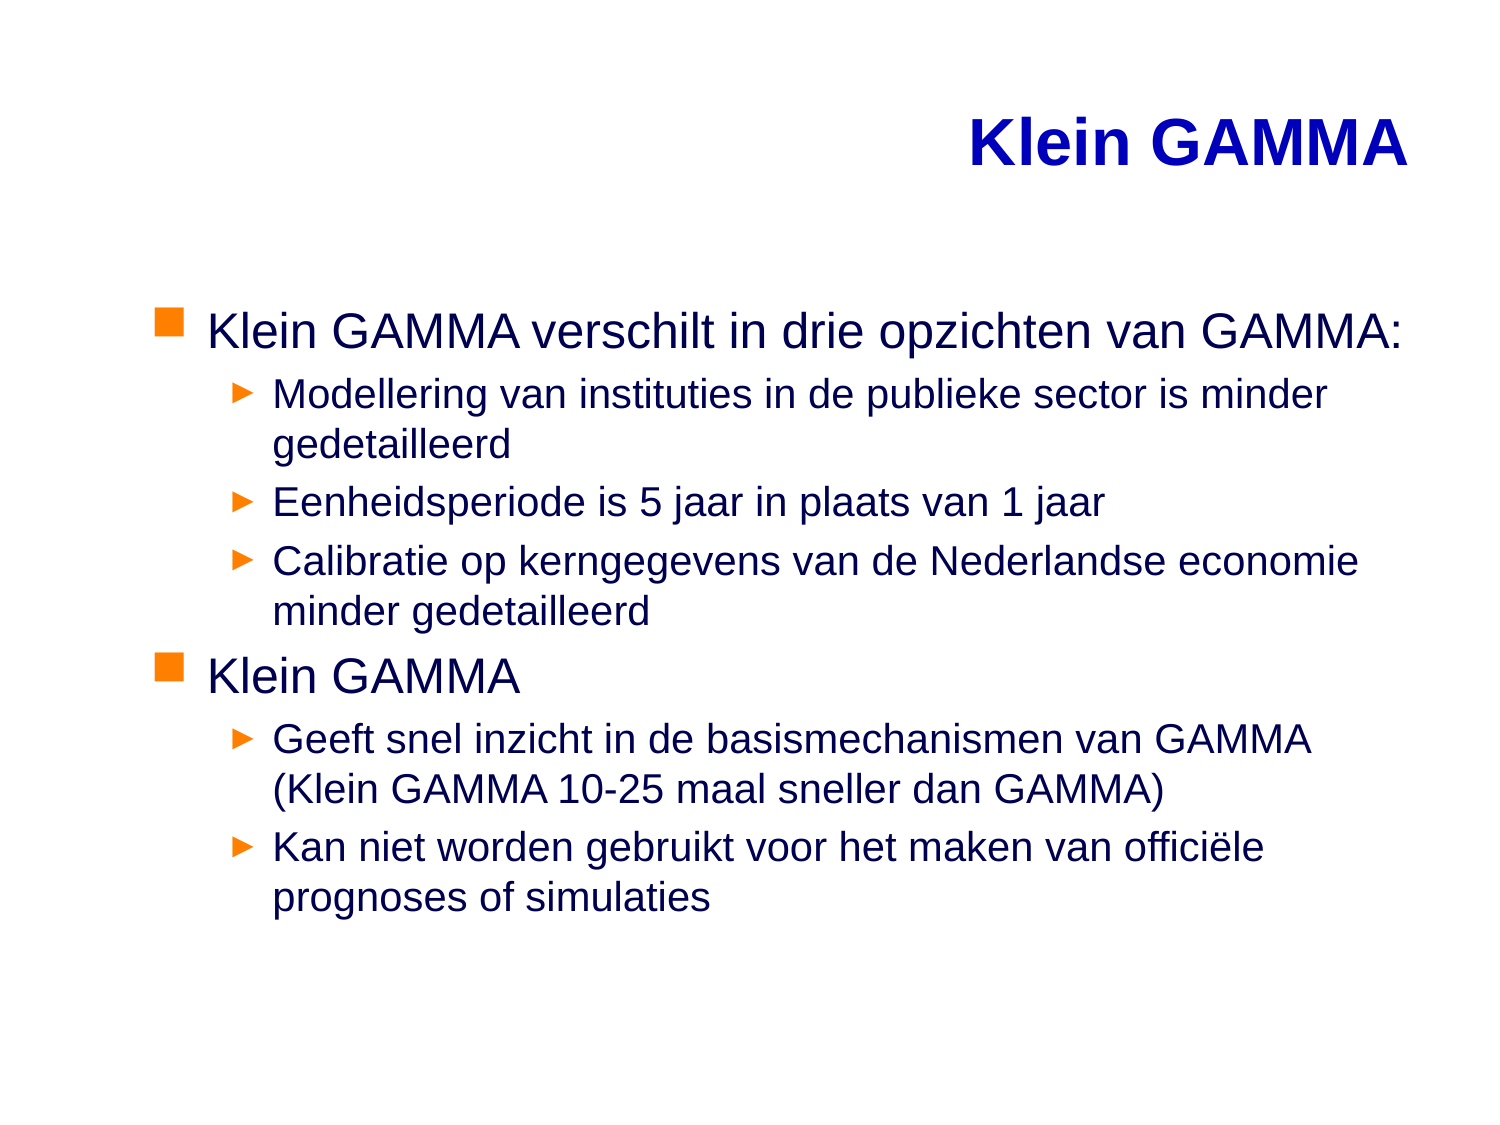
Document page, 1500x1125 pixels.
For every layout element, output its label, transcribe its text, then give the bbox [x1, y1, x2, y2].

title Klein GAMMA [300, 44, 1426, 233]
list Klein GAMMA verschilt in drie opzichten van GAMMA: Modellering van instituties in de publieke sector is minder gedetailleerd Eenheidsperiode is 5 jaar in plaats van 1 jaar Calibratie op kerngegevens van de Nederlandse economie minder gedetailleerd Klein GAMMA Geeft snel inzicht in de basismechanismen van GAMMA (Klein GAMMA 10-25 maal sneller dan GAMMA) Kan niet worden gebruikt voor het maken van officiële prognoses of simulaties [135, 290, 1424, 1125]
